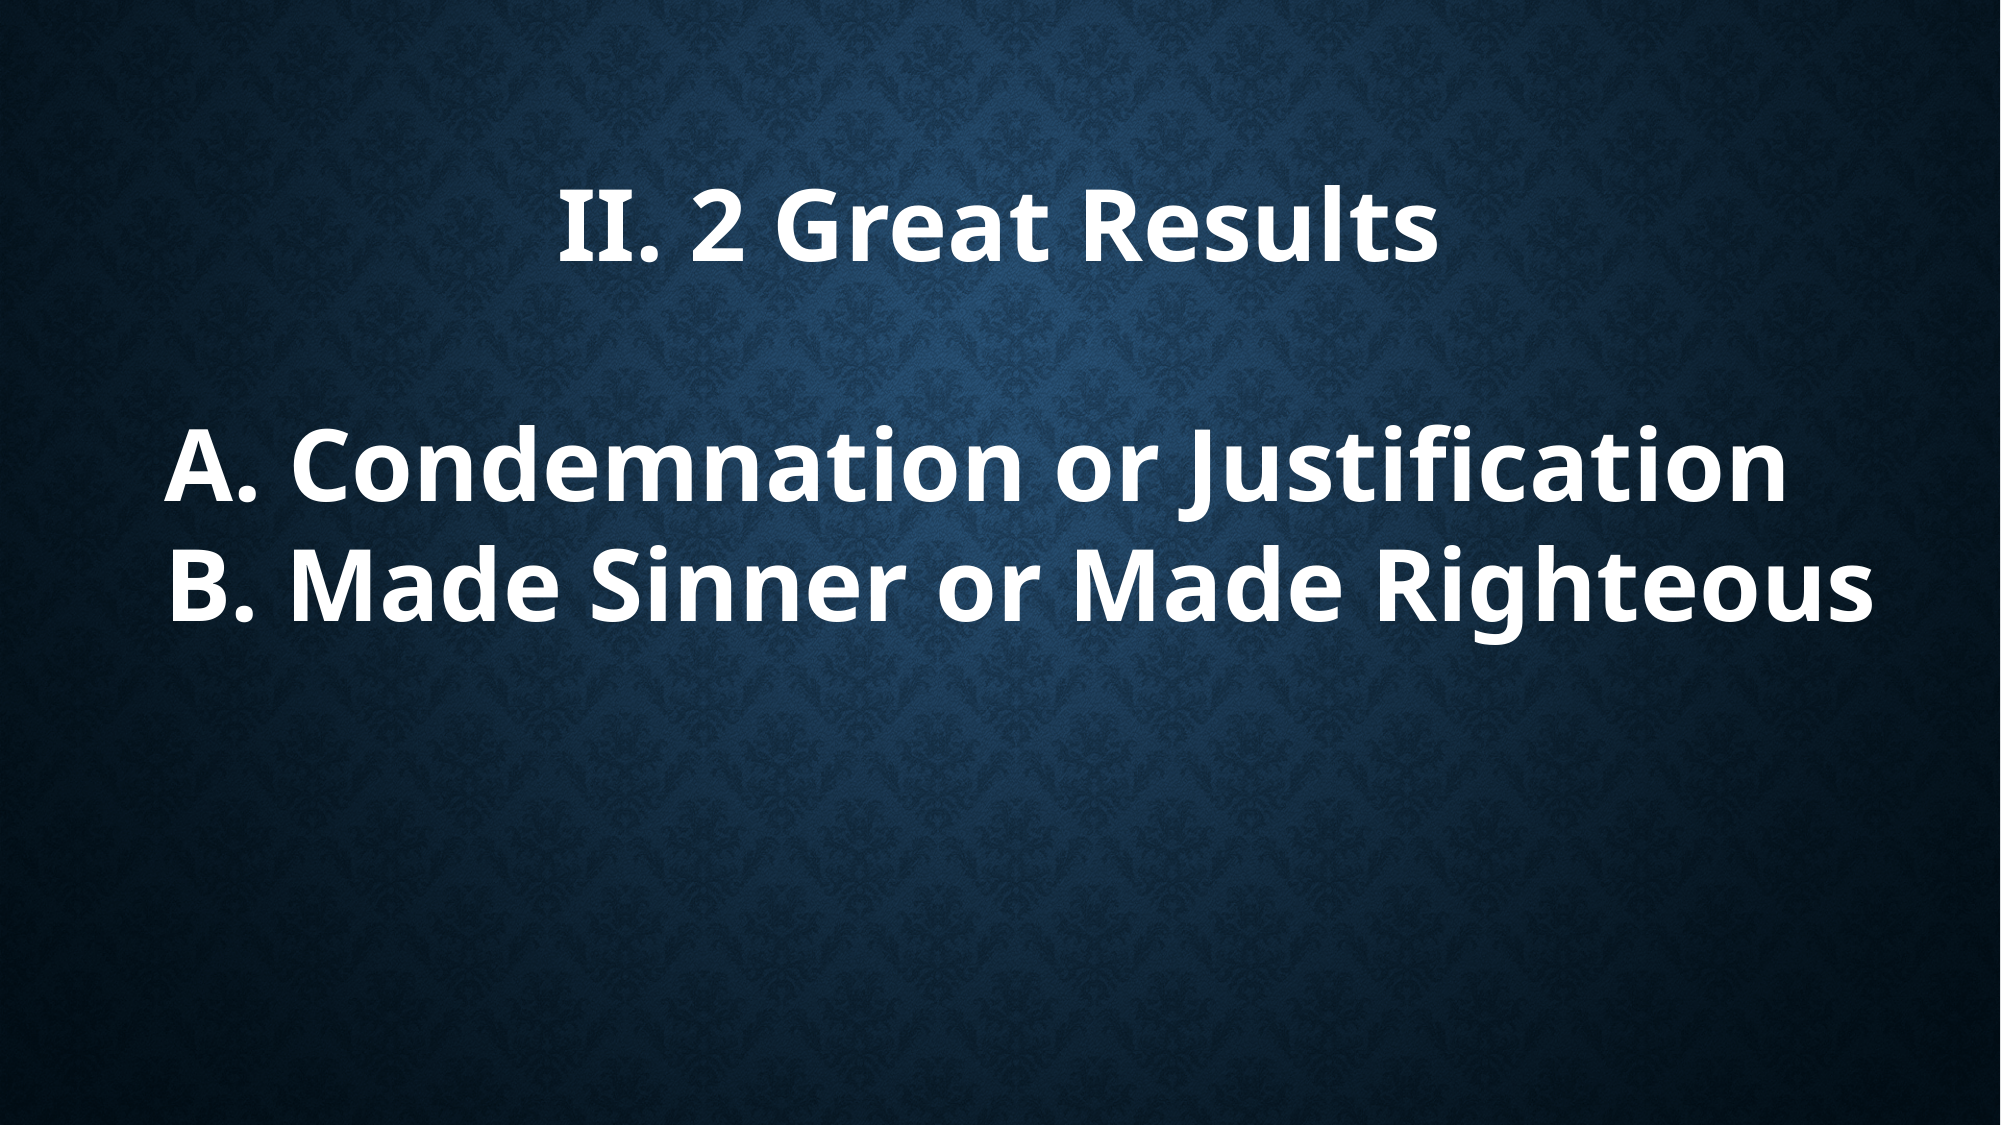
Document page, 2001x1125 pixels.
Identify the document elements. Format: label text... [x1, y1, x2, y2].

text_box II. 2 Great Results A. Condemnation or Justification B. Made Sinner or Made Righteous [0, 154, 2000, 1009]
